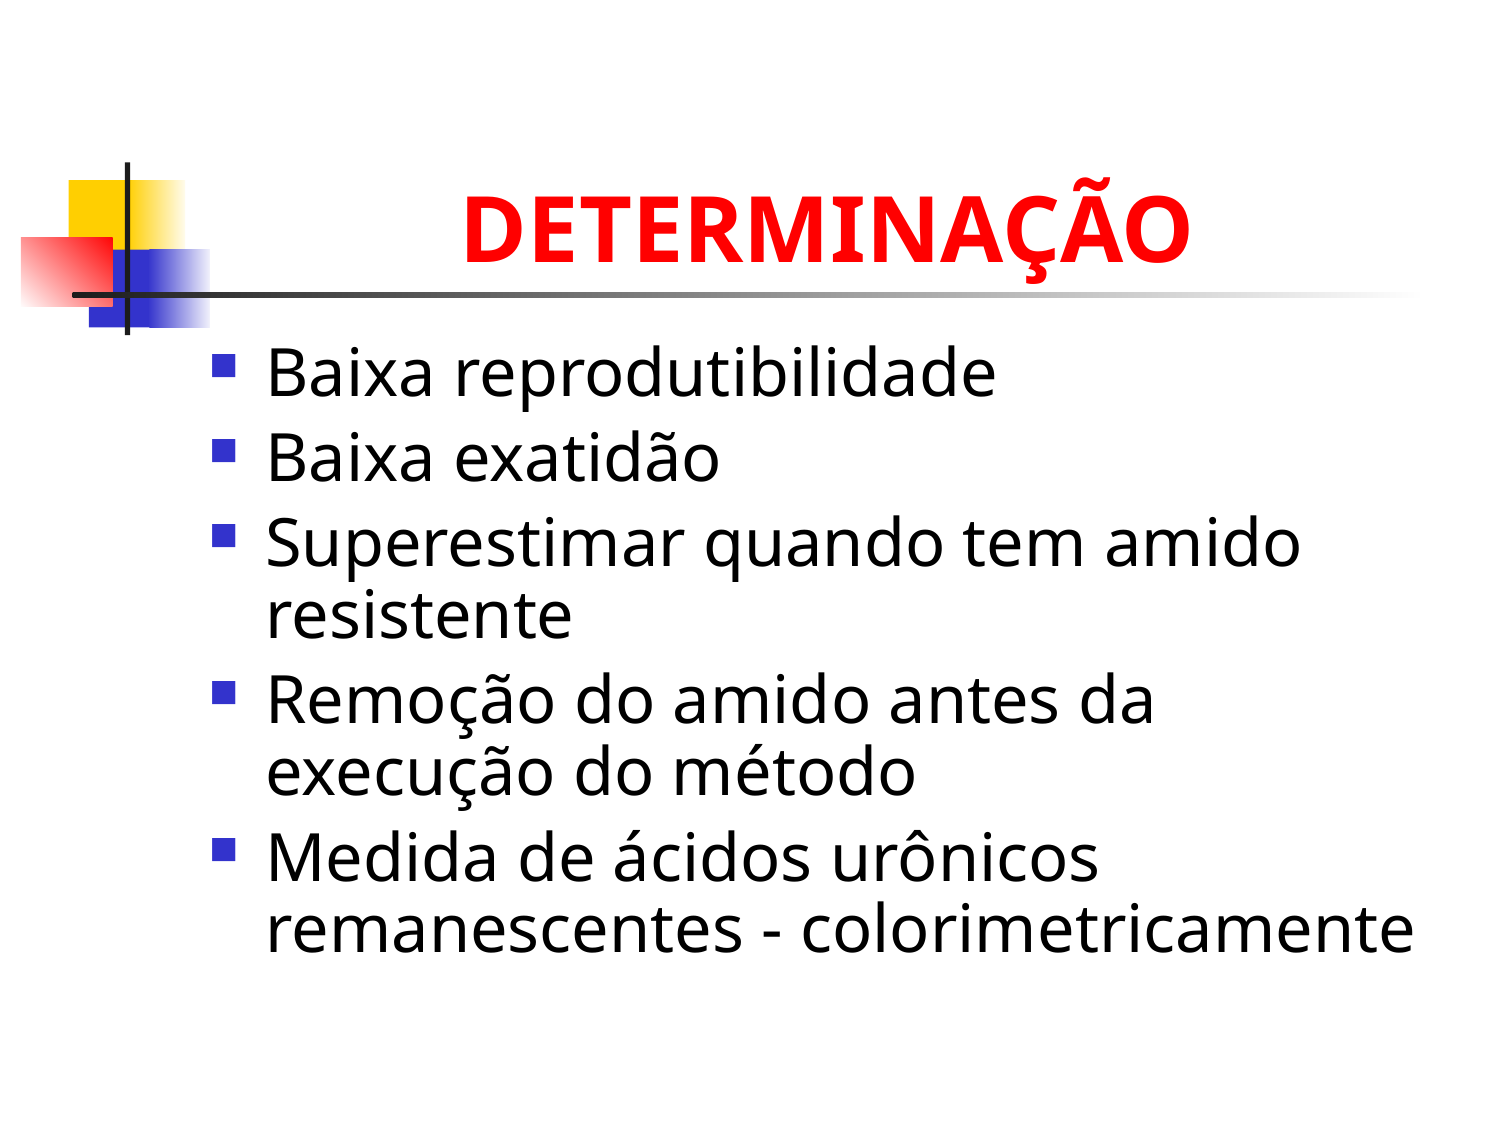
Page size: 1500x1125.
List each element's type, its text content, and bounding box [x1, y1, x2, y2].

list Baixa reprodutibilidade Baixa exatidão Superestimar quando tem amido resistente Remoção do amido antes da execução do método Medida de ácidos urônicos remanescentes - colorimetricamente [193, 330, 1470, 1007]
title DETERMINAÇÃO [188, 101, 1468, 289]
